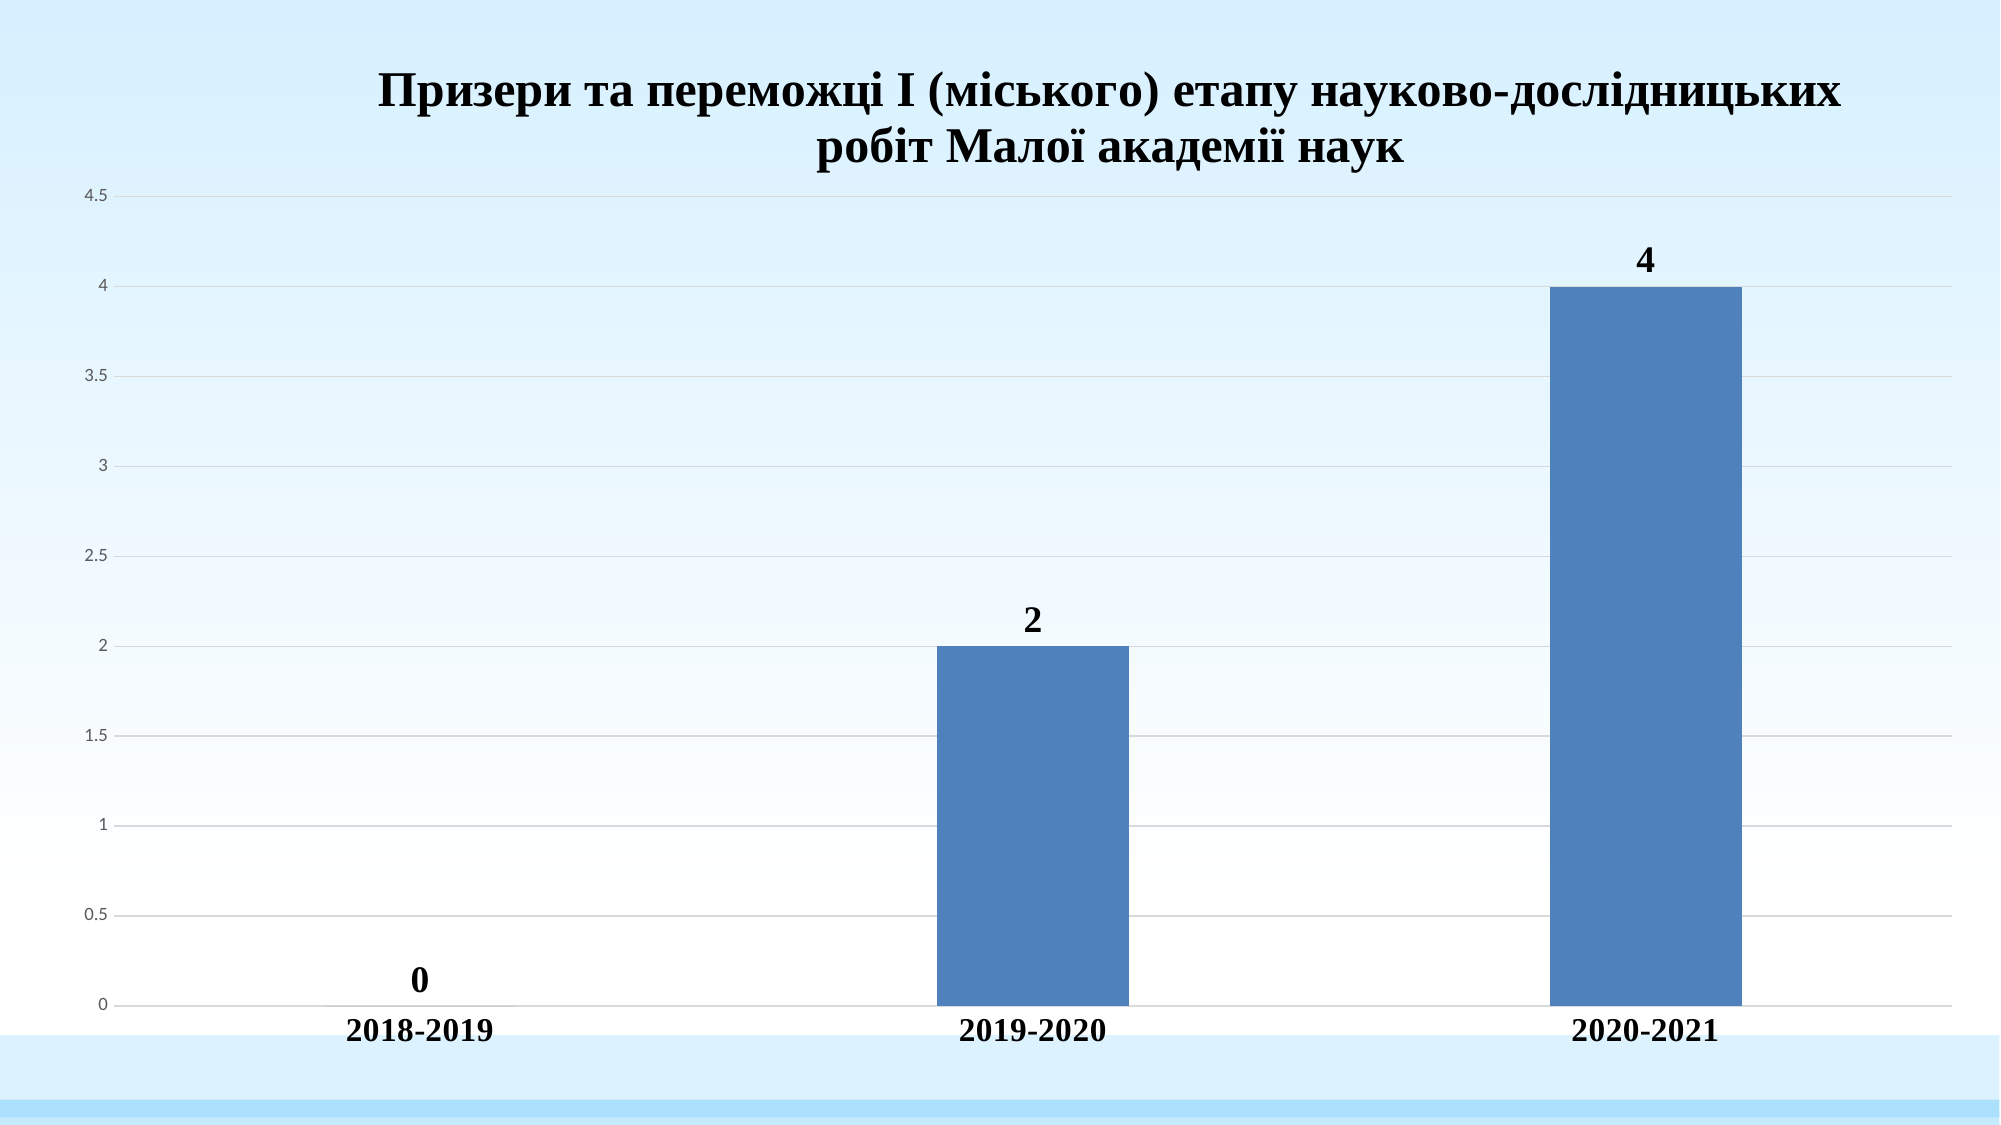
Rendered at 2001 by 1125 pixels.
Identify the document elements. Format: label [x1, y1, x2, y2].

chart [48, 37, 1965, 1057]
